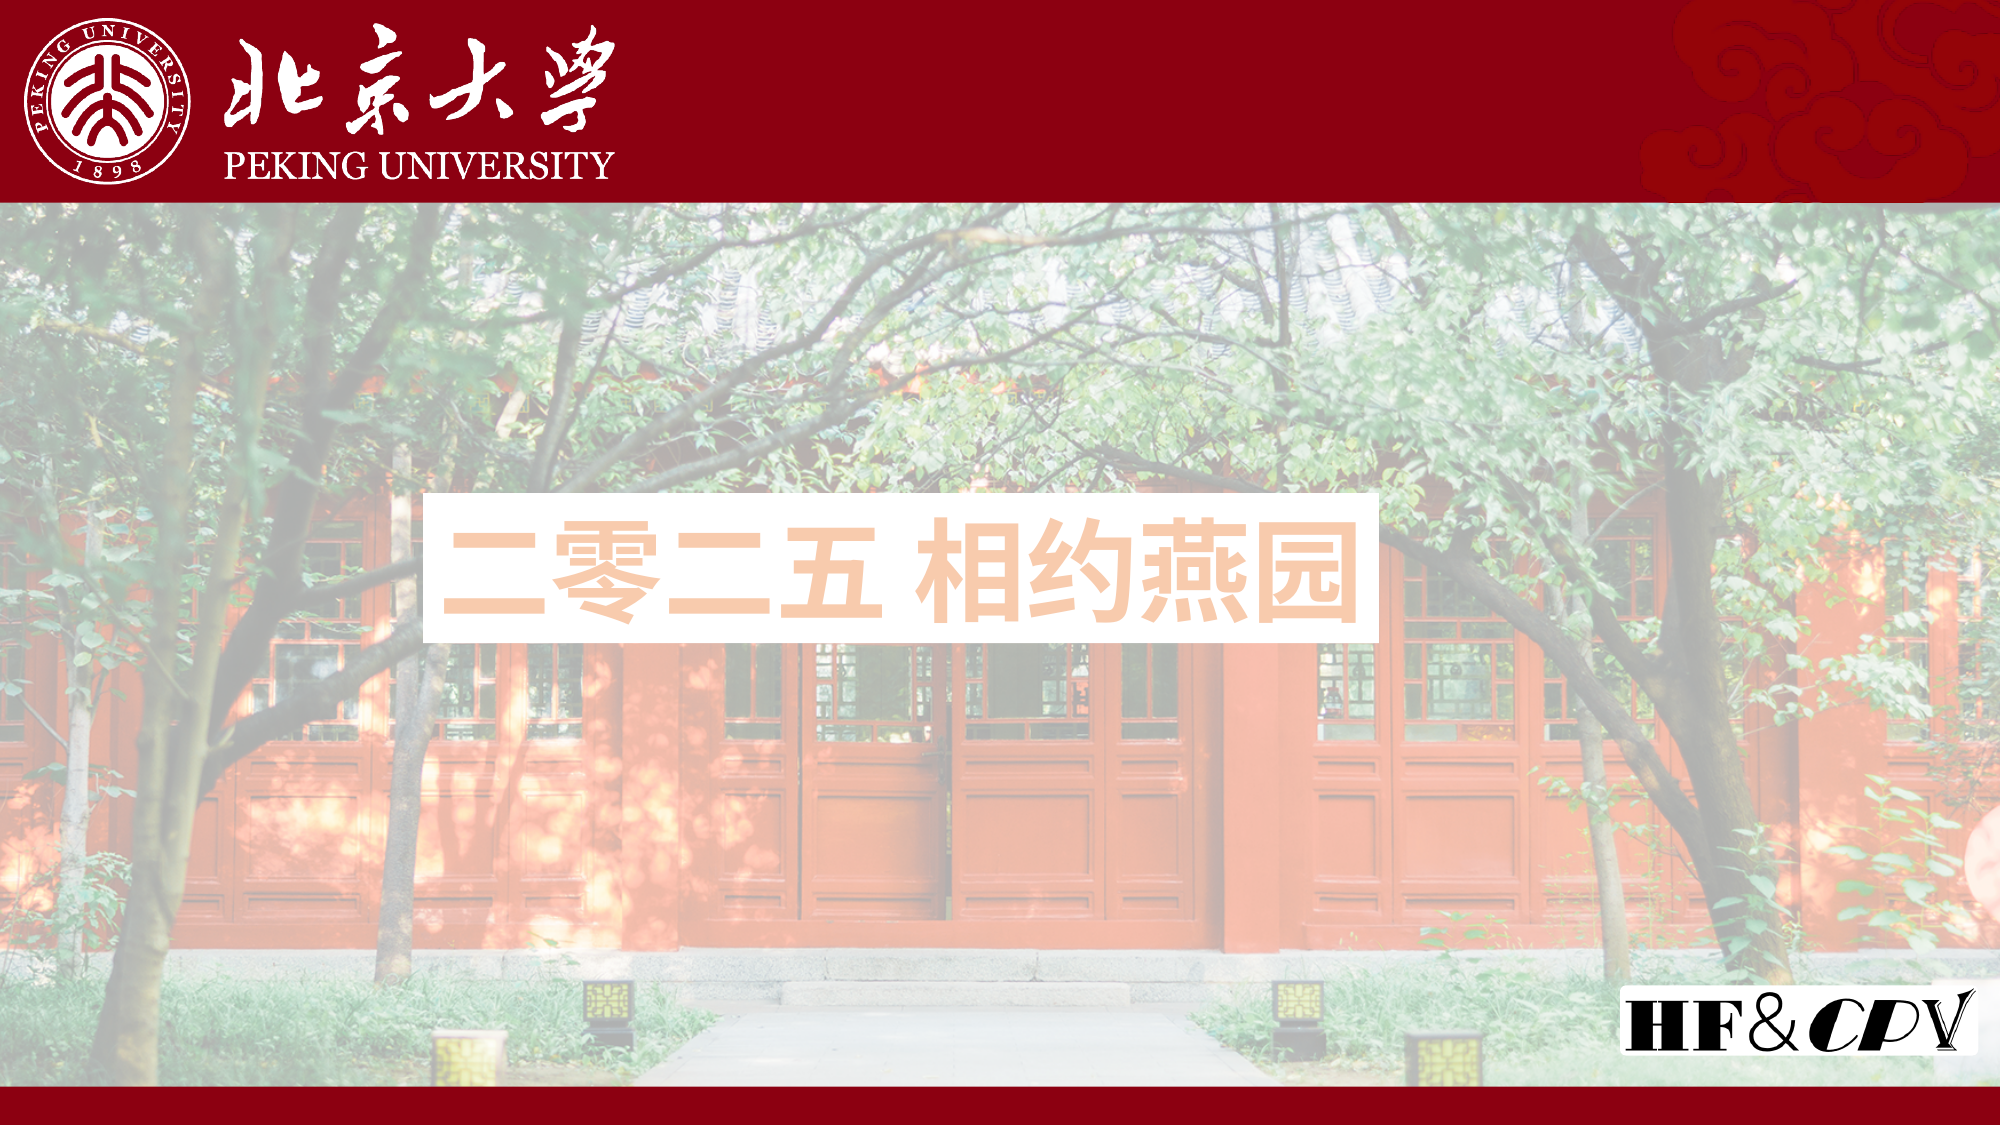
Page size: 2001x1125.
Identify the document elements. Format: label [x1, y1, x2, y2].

picture [0, 203, 2000, 1125]
text_box [0, 0, 2000, 203]
